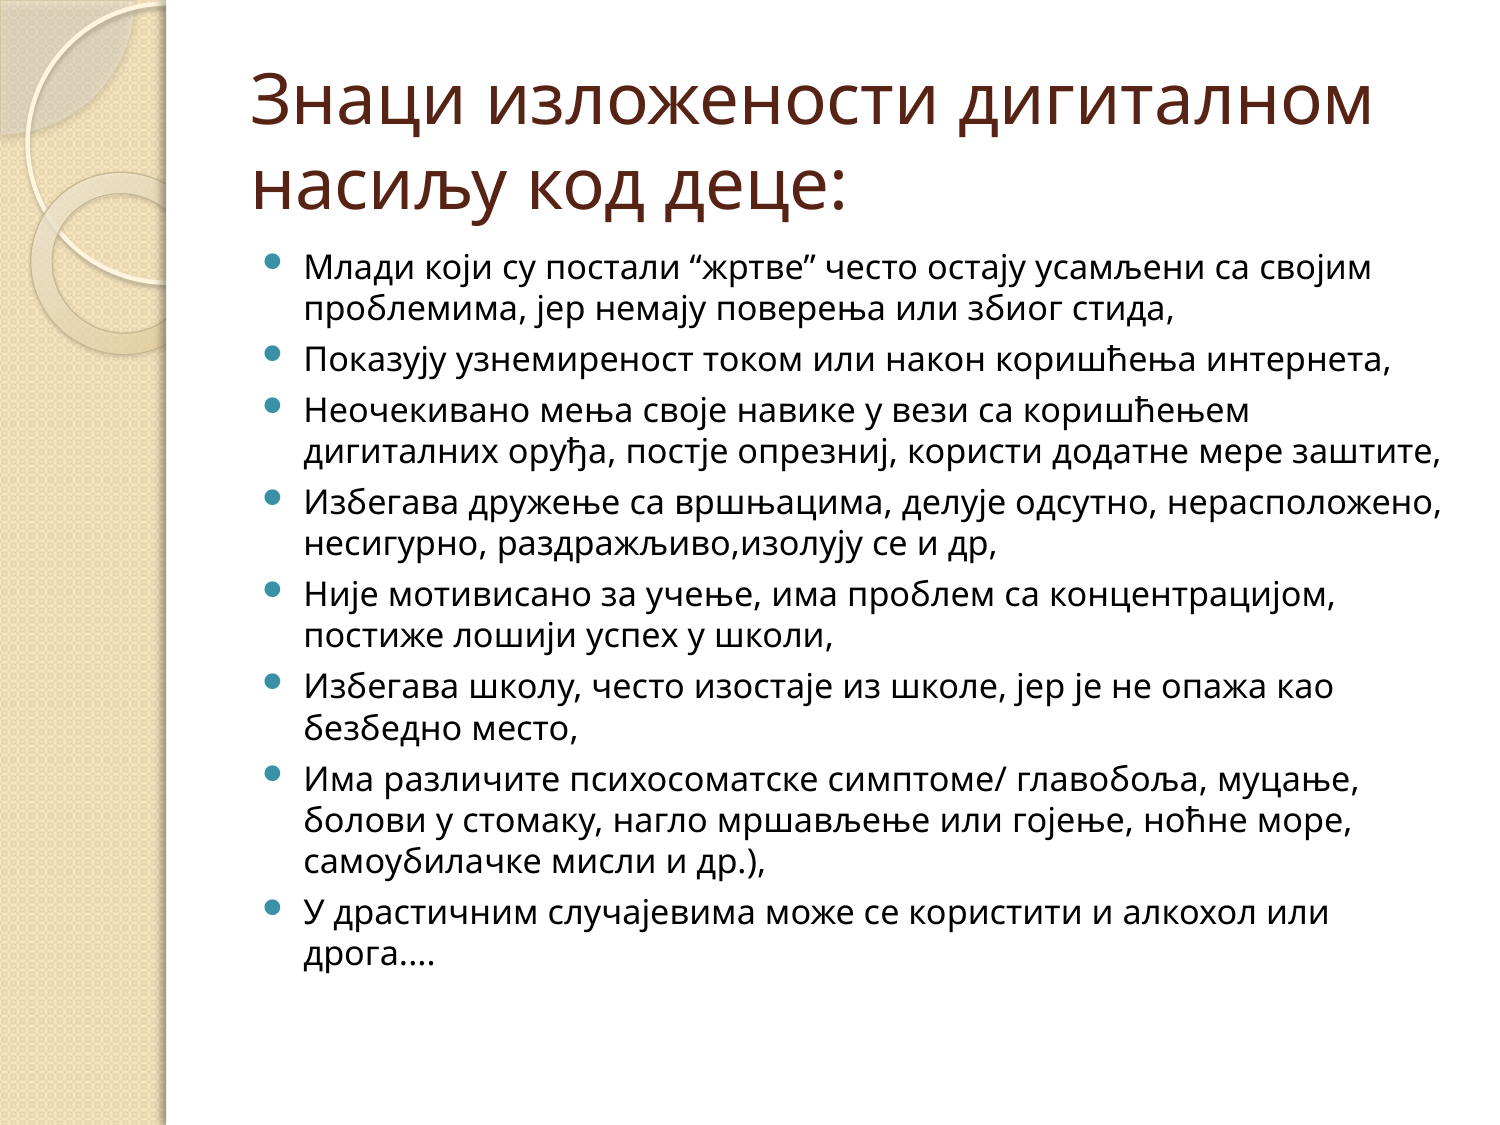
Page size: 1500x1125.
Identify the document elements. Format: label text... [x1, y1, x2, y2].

title Знаци изложености дигиталном насиљу код деце: [235, 45, 1466, 233]
list Млади који су постали “жртве” често остају усамљени са својим проблемима, јер немају поверења или збиог стида, Показују узнемиреност током или након коришћења интернета, Неочекивано мења своје навике у вези са коришћењем дигиталних оруђа, постје опрезниј, користи додатне мере заштите, Избегава дружење са вршњацима, делује одсутно, нерасположено, несигурно, раздражљиво,изолују се и др, Није мотивисано за учење, има проблем са концентрацијом, постиже лошији успех у школи, Избегава школу, често изостаје из школе, јер је не опажа као безбедно место, Има различите психосоматске симптоме/ главобоља, муцање, болови у стомаку, нагло мршављење или гојење, ноћне море, самоубилачке мисли и др.), У драстичним случајевима може се користити и алкохол или дрога.... [235, 237, 1466, 1025]
